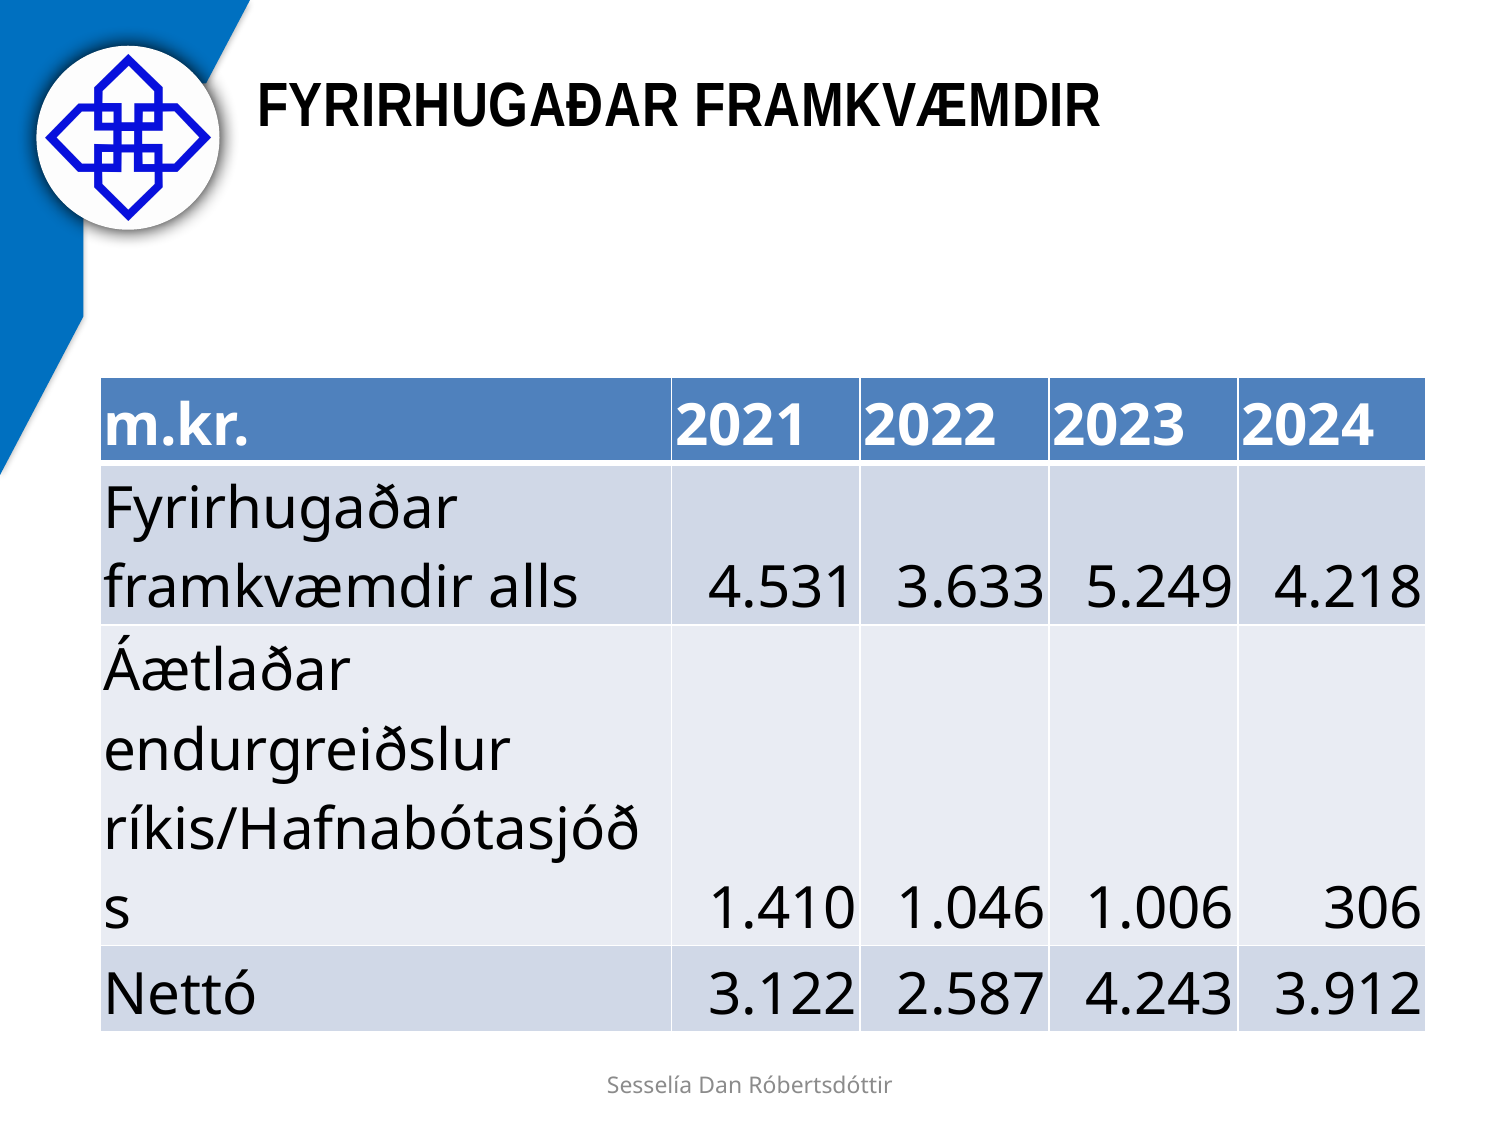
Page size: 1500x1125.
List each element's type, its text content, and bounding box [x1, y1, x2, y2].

table_cell 4.218 [1239, 466, 1425, 624]
table_cell 1.410 [672, 626, 859, 945]
table_header 2023 [1050, 378, 1237, 460]
table_header m.kr. [101, 378, 671, 460]
table_cell Áætlaðar endurgreiðslur ríkis/Hafnabótasjóðs [101, 626, 671, 945]
table_header 2024 [1239, 378, 1425, 460]
table_cell 4.531 [672, 466, 859, 624]
table_cell 306 [1239, 626, 1425, 945]
table_cell 1.006 [1050, 626, 1237, 945]
table_cell Fyrirhugaðar framkvæmdir alls [101, 466, 671, 624]
picture [36, 45, 220, 230]
table_cell 3.122 [672, 946, 859, 1031]
table_cell 2.587 [861, 946, 1048, 1031]
table_cell Nettó [101, 946, 671, 1031]
table_cell 4.243 [1050, 946, 1237, 1031]
table_cell 3.912 [1239, 946, 1425, 1031]
table_cell 3.633 [861, 466, 1048, 624]
table_header 2021 [672, 378, 859, 460]
title fyrirhugaðar framkvæmdir [242, 45, 1454, 233]
table_cell 1.046 [861, 626, 1048, 945]
footer Sesselía Dan Róbertsdóttir [512, 1060, 988, 1109]
table_header 2022 [861, 378, 1048, 460]
table_cell 5.249 [1050, 466, 1237, 624]
